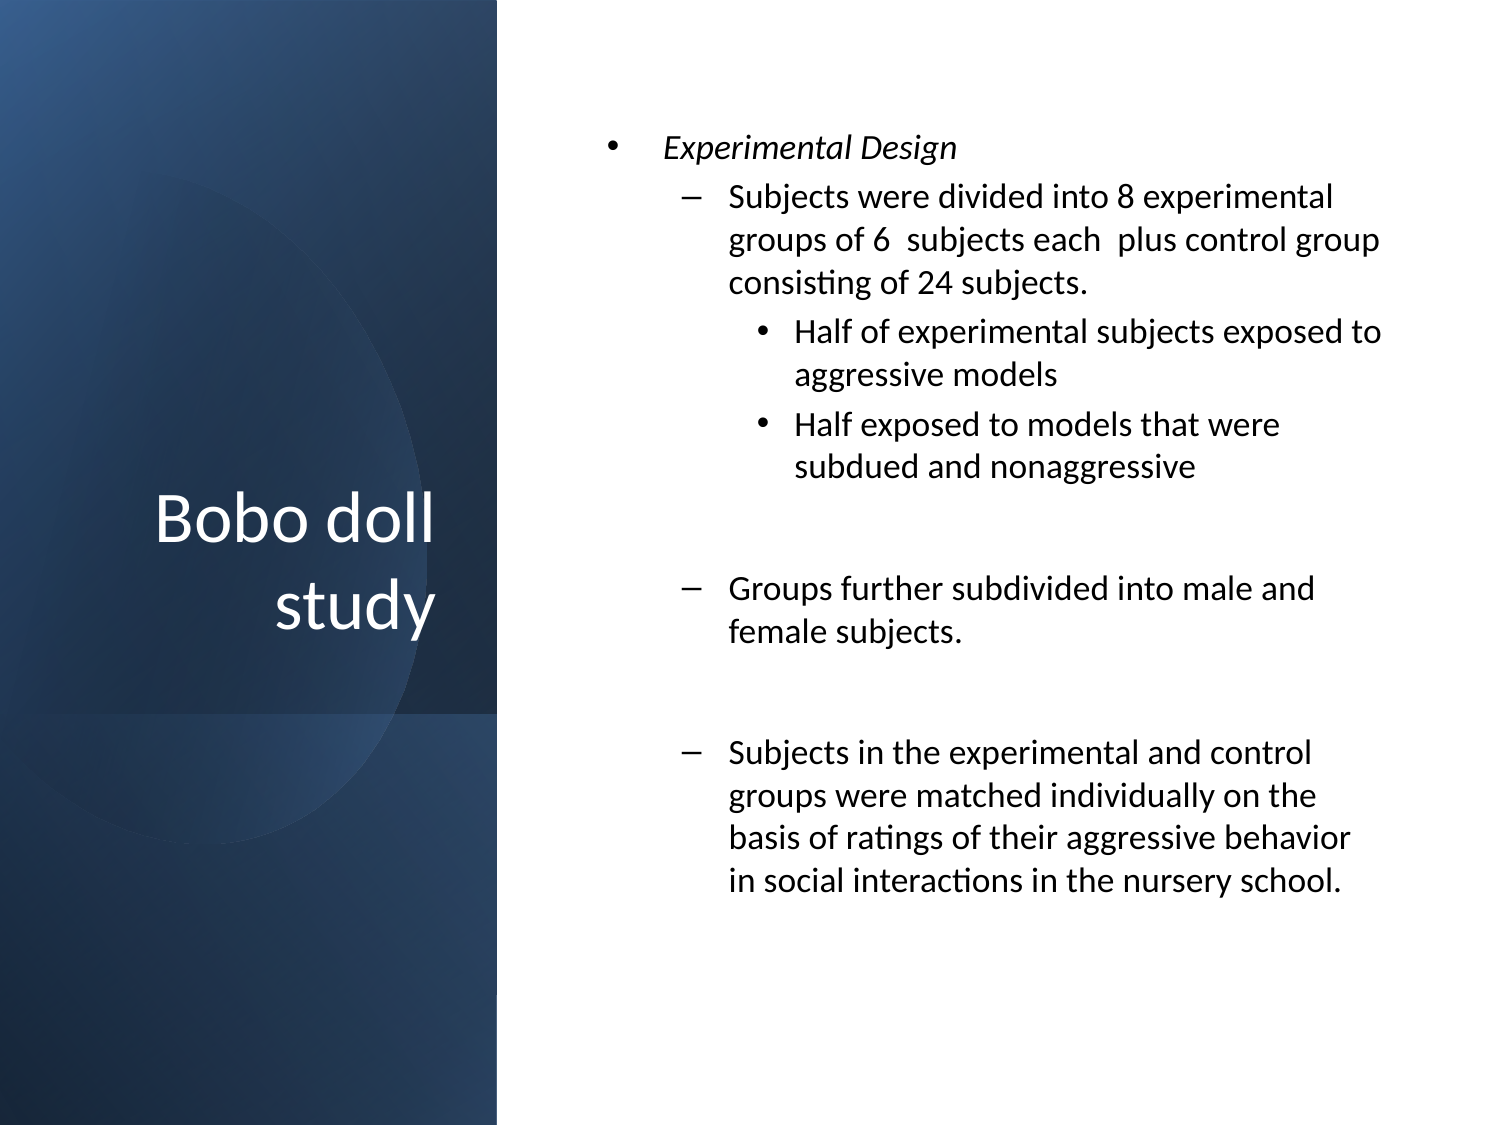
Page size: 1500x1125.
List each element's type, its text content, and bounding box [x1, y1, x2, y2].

title Bobo doll study [57, 96, 452, 652]
text_box [499, 0, 1500, 1125]
text_box [0, 0, 499, 1125]
list Experimental Design Subjects were divided into 8 experimental groups of 6 subjects each plus control group consisting of 24 subjects. Half of experimental subjects exposed to aggressive models Half exposed to models that were subdued and nonaggressive Groups further subdivided into male and female subjects. Subjects in the experimental and control groups were matched individually on the basis of ratings of their aggressive behavior in social interactions in the nursery school. [591, 106, 1399, 1017]
